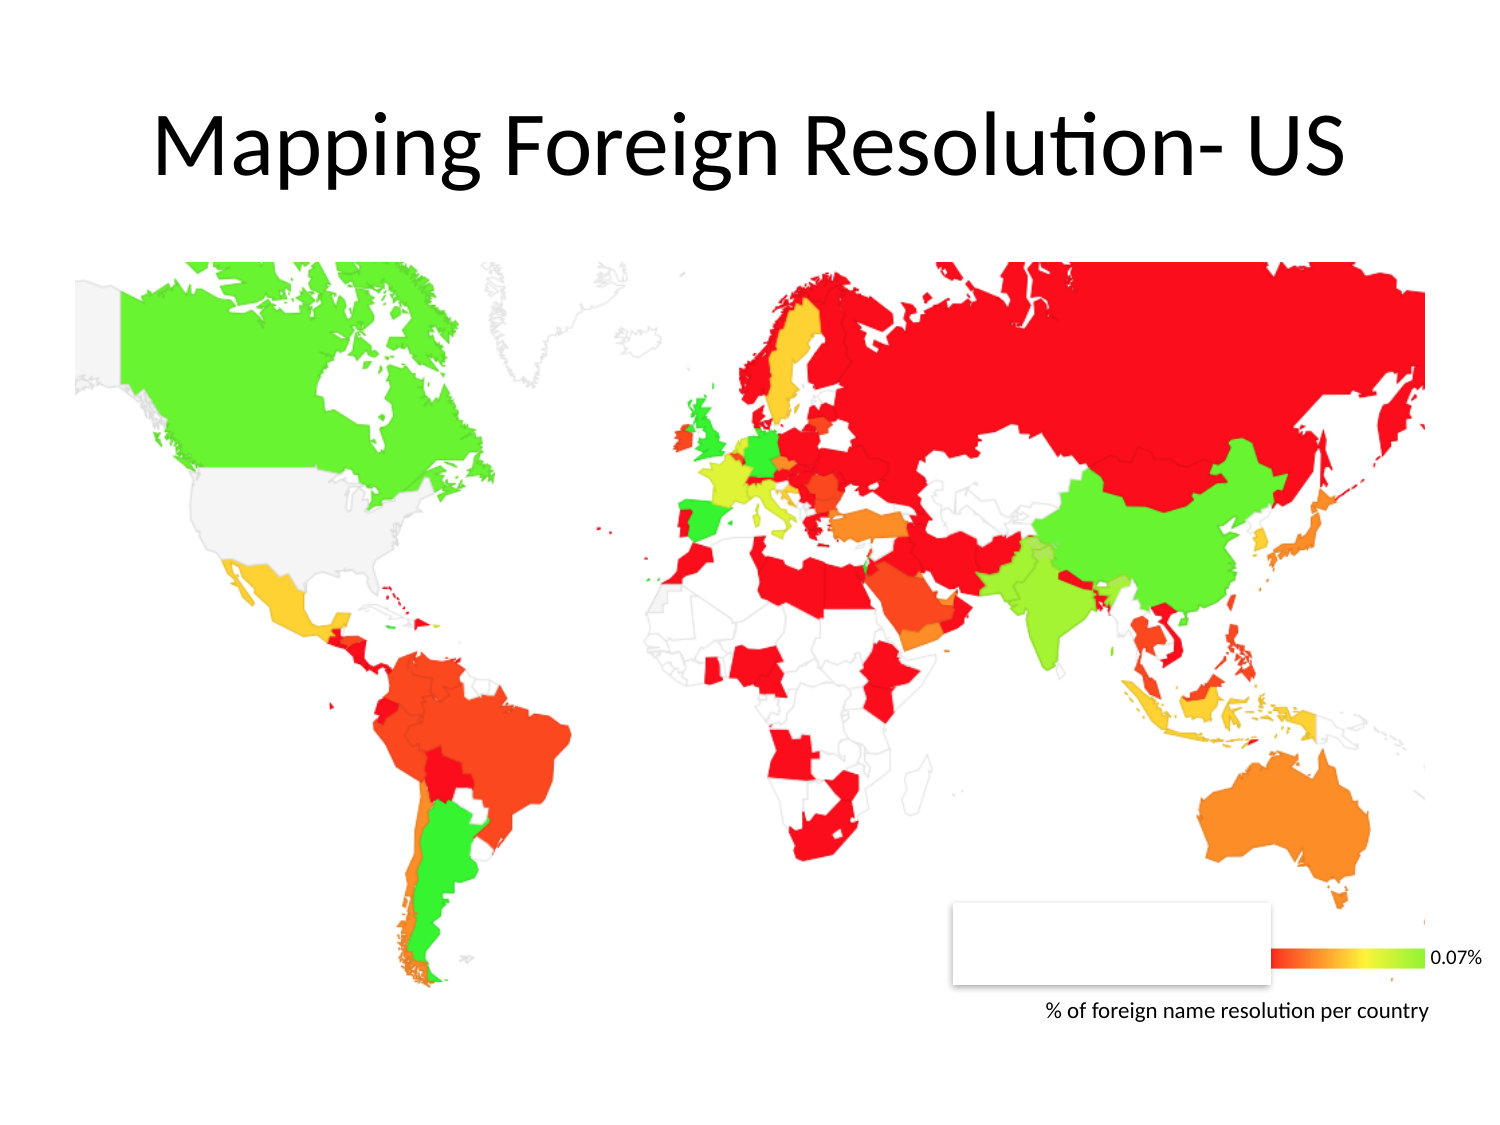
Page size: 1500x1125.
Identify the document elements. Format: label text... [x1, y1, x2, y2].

text_box 0.07% [1429, 936, 1500, 977]
text_box % of foreign name resolution per country [1030, 988, 1470, 1031]
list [74, 262, 1426, 1006]
title Mapping Foreign Resolution- US [75, 45, 1425, 233]
